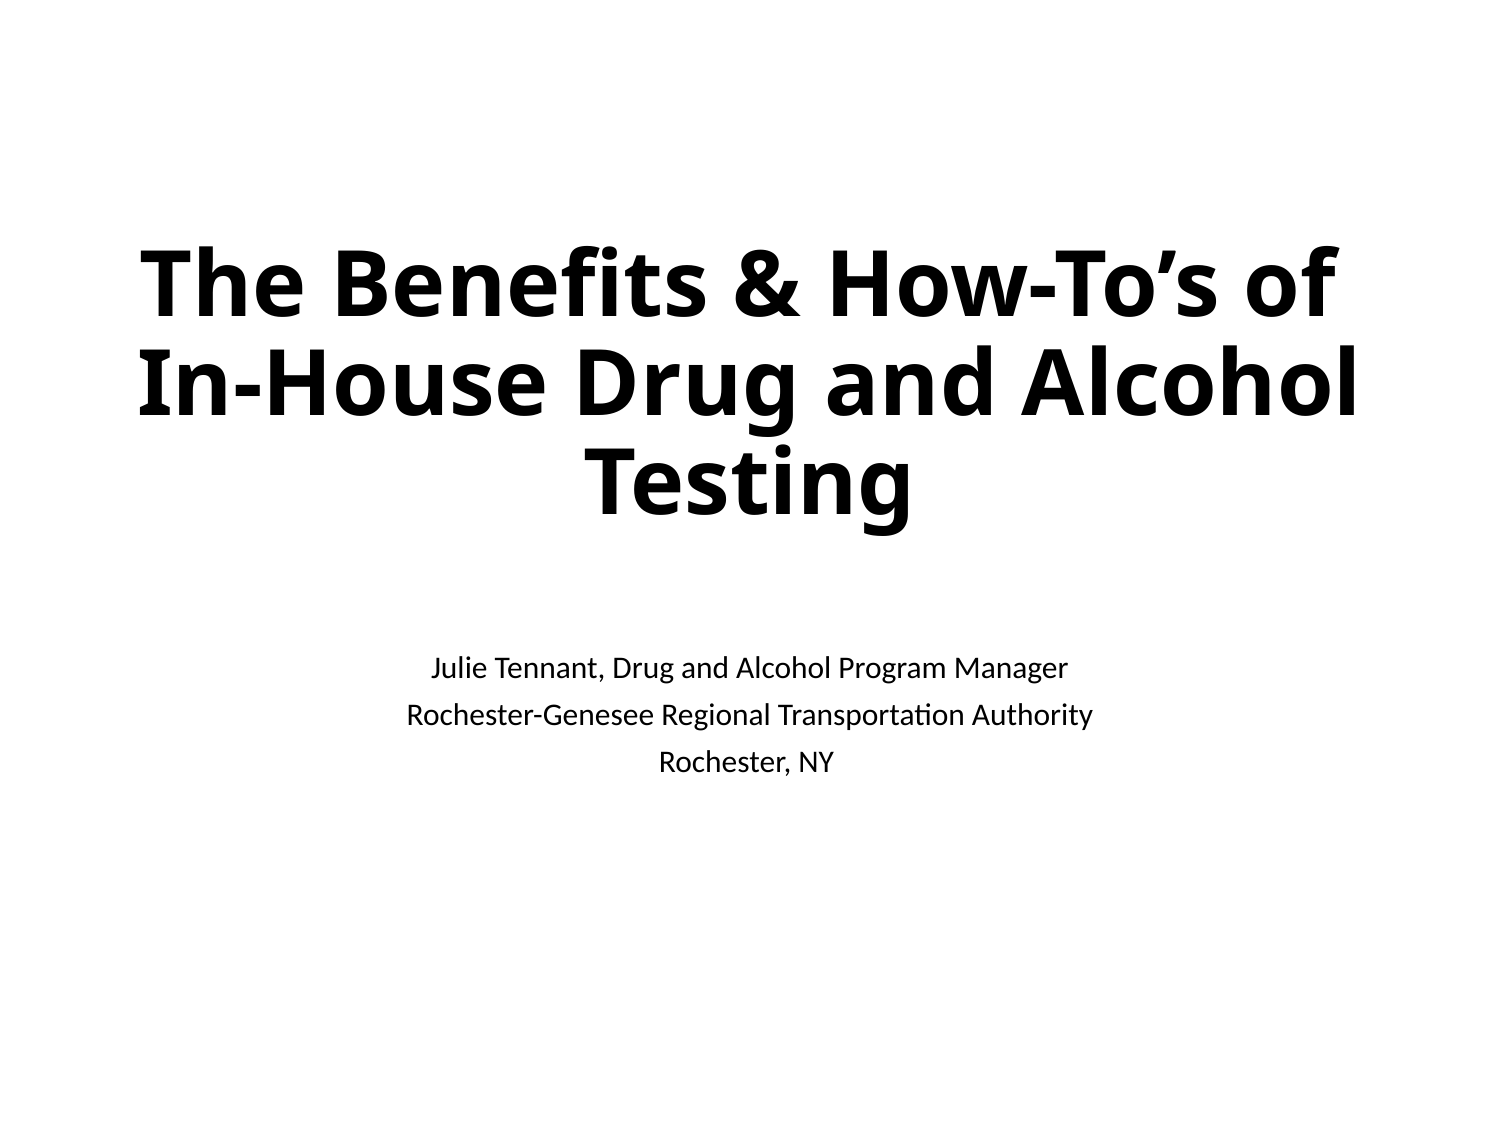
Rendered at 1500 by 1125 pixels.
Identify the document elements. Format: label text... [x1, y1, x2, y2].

subtitle Julie Tennant, Drug and Alcohol Program Manager Rochester-Genesee Regional Transportation Authority Rochester, NY [187, 643, 1313, 788]
title The Benefits & How-To’s of In-House Drug and Alcohol Testing [109, 248, 1391, 542]
